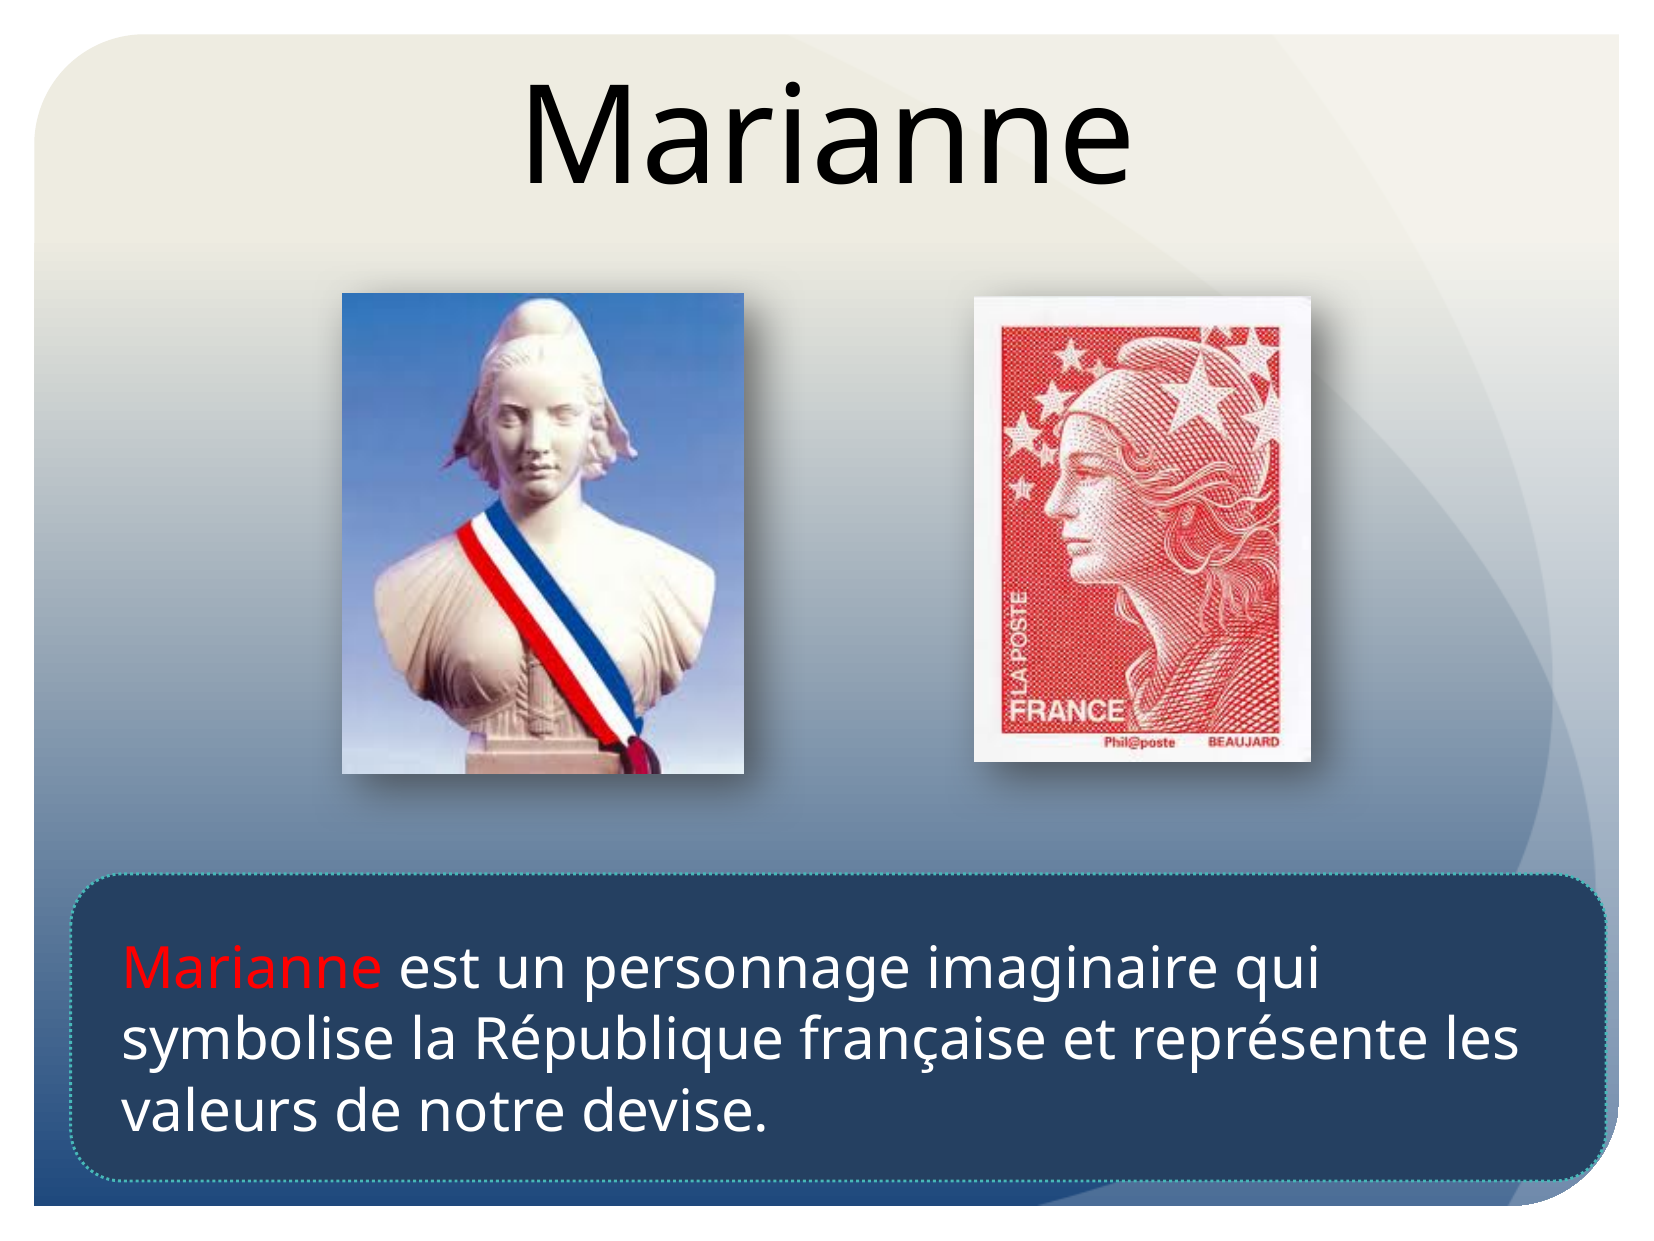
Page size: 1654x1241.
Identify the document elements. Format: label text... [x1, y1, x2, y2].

text_box Marianne est un personnage imaginaire qui symbolise la République française et représente les valeurs de notre devise. [106, 921, 1583, 1144]
text_box Marianne [484, 35, 1170, 263]
text_box [70, 873, 1607, 1181]
picture [27, 33, 1624, 1206]
